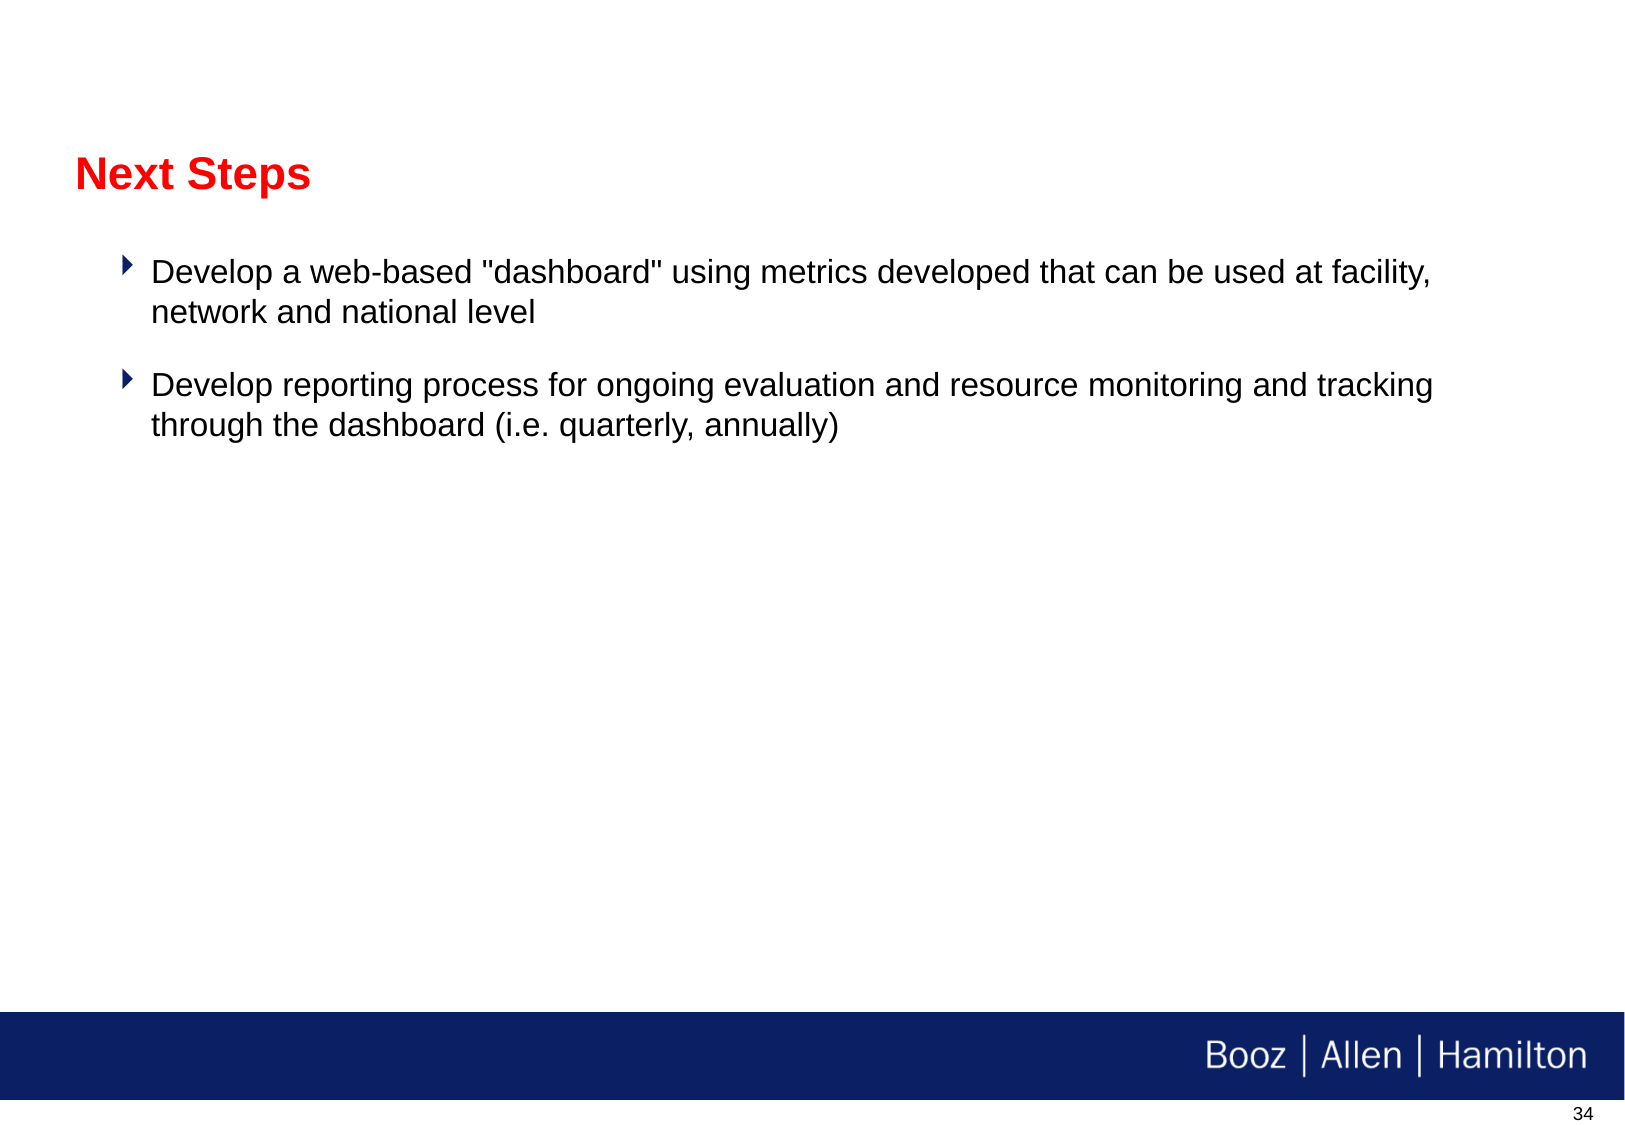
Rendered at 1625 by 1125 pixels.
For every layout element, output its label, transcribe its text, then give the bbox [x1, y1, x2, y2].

picture [0, 1012, 1625, 1100]
list Develop a web-based "dashboard" using metrics developed that can be used at facility, network and national level Develop reporting process for ongoing evaluation and resource monitoring and tracking through the dashboard (i.e. quarterly, annually) [112, 249, 1550, 938]
title Next Steps [75, 62, 1549, 200]
